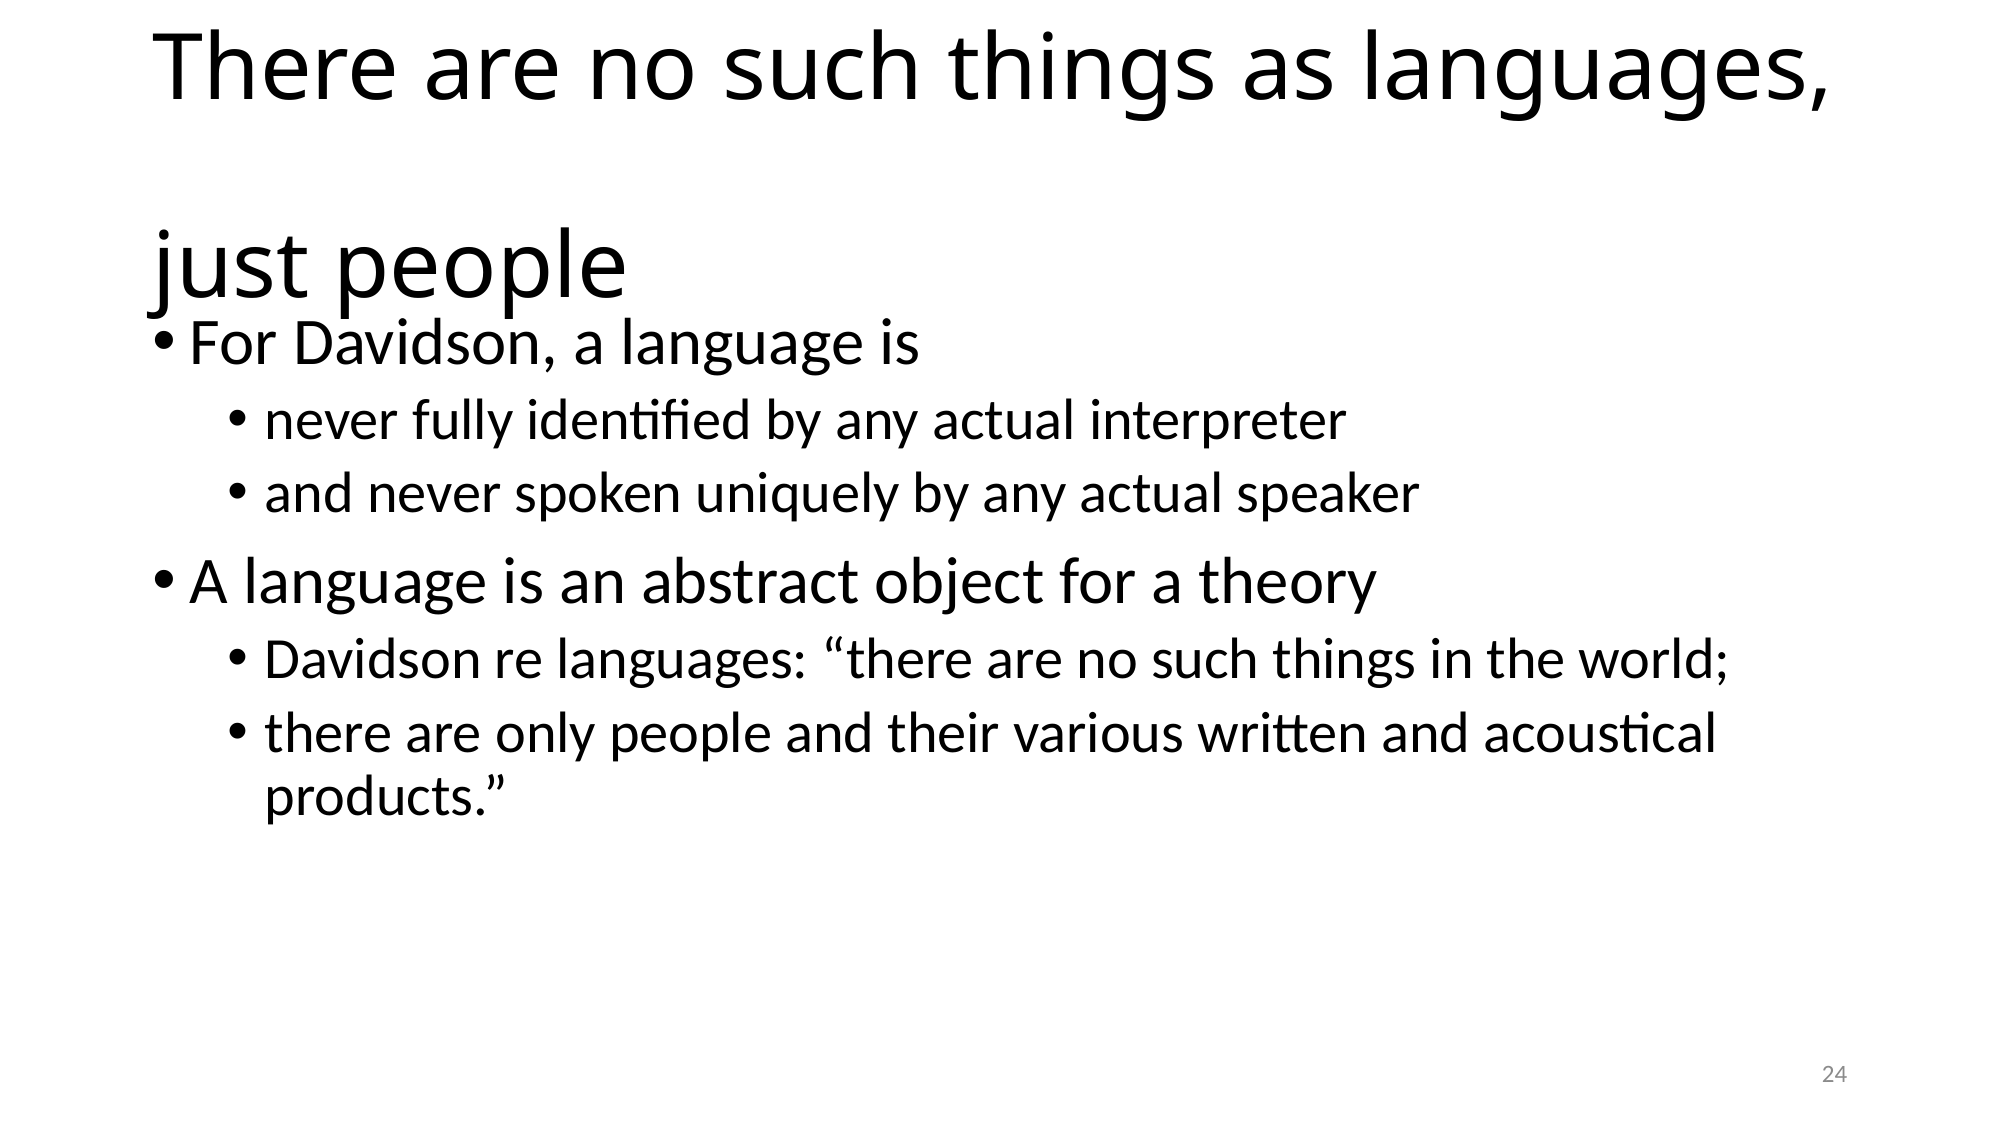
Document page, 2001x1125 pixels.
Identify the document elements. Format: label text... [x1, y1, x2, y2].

title There are no such things as languages, just people [137, 59, 1863, 278]
slide_number 24 [1412, 1042, 1863, 1103]
list For Davidson, a language is never fully identified by any actual interpreter and never spoken uniquely by any actual speaker A language is an abstract object for a theory Davidson re languages: “there are no such things in the world; there are only people and their various written and acoustical products.” [137, 299, 1863, 1014]
